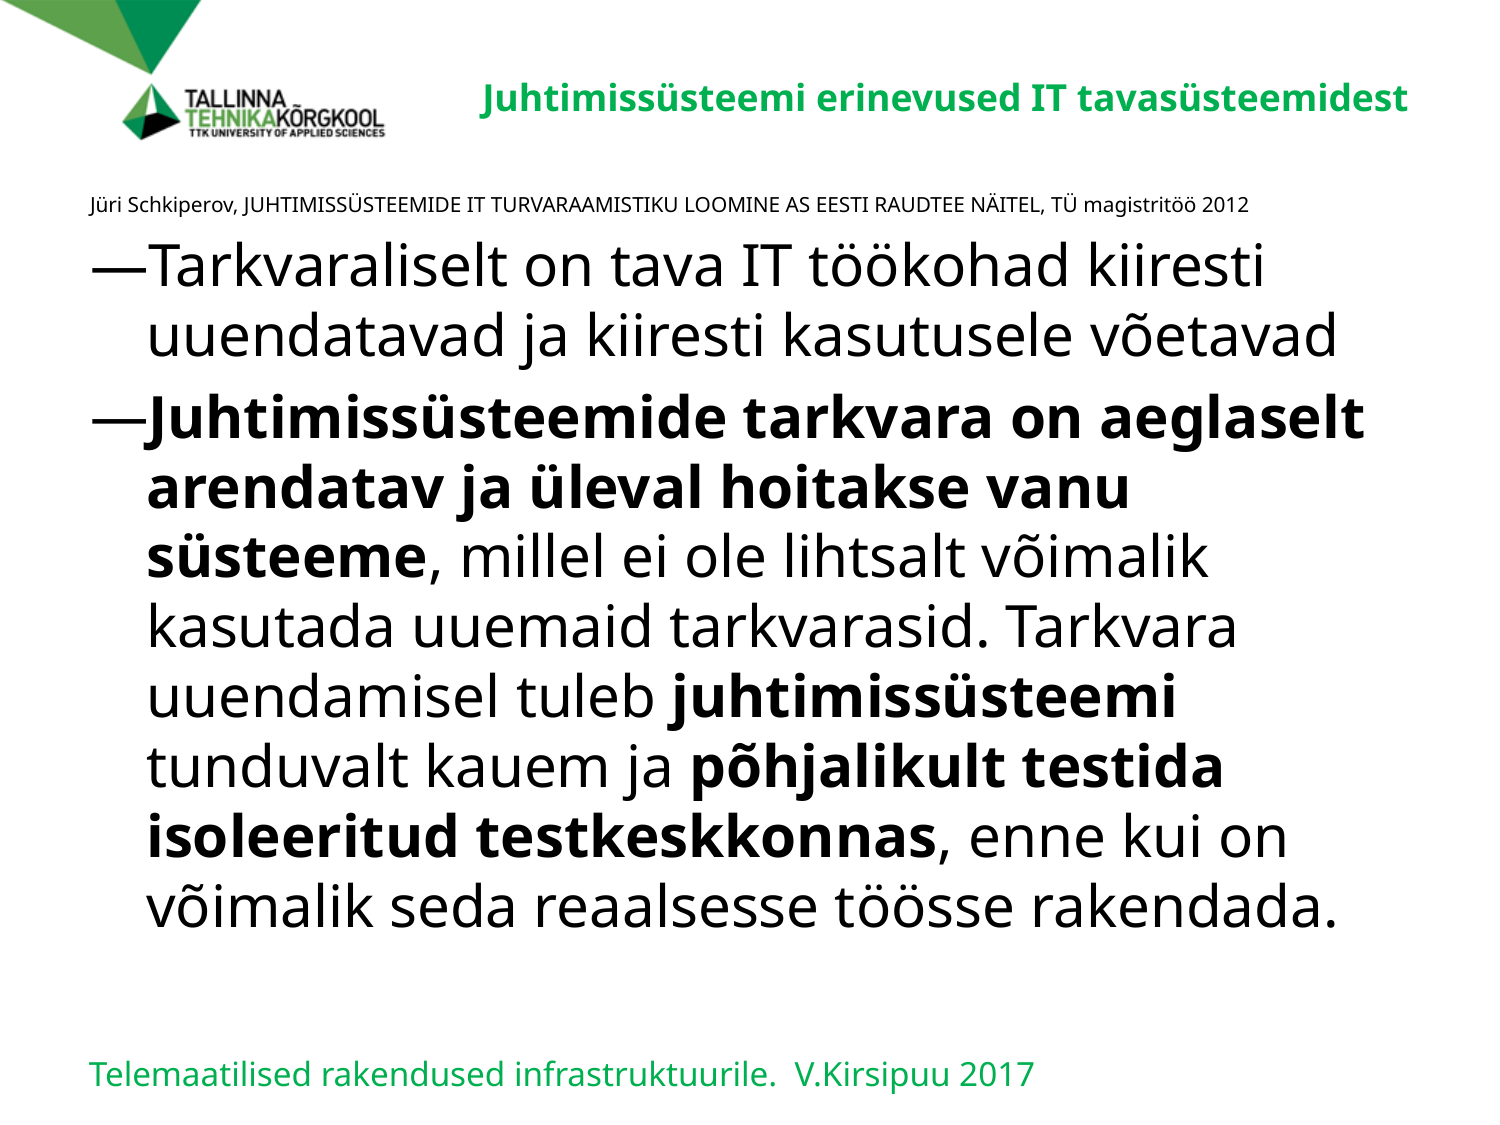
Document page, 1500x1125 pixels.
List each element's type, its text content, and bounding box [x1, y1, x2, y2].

picture [0, 0, 1500, 1125]
footer Telemaatilised rakendused infrastruktuurile. V.Kirsipuu 2017 [74, 1042, 1365, 1103]
title Juhtimissüsteemi erinevused IT tavasüsteemidest [466, 45, 1425, 149]
list Jüri Schkiperov, JUHTIMISSÜSTEEMIDE IT TURVARAAMISTIKU LOOMINE AS EESTI RAUDTEE NÄITEL, TÜ magistritöö 2012 Tarkvaraliselt on tava IT töökohad kiiresti uuendatavad ja kiiresti kasutusele võetavad Juhtimissüsteemide tarkvara on aeglaselt arendatav ja üleval hoitakse vanu süsteeme, millel ei ole lihtsalt võimalik kasutada uuemaid tarkvarasid. Tarkvara uuendamisel tuleb juhtimissüsteemi tunduvalt kauem ja põhjalikult testida isoleeritud testkeskkonnas, enne kui on võimalik seda reaalsesse töösse rakendada. [75, 184, 1425, 1035]
